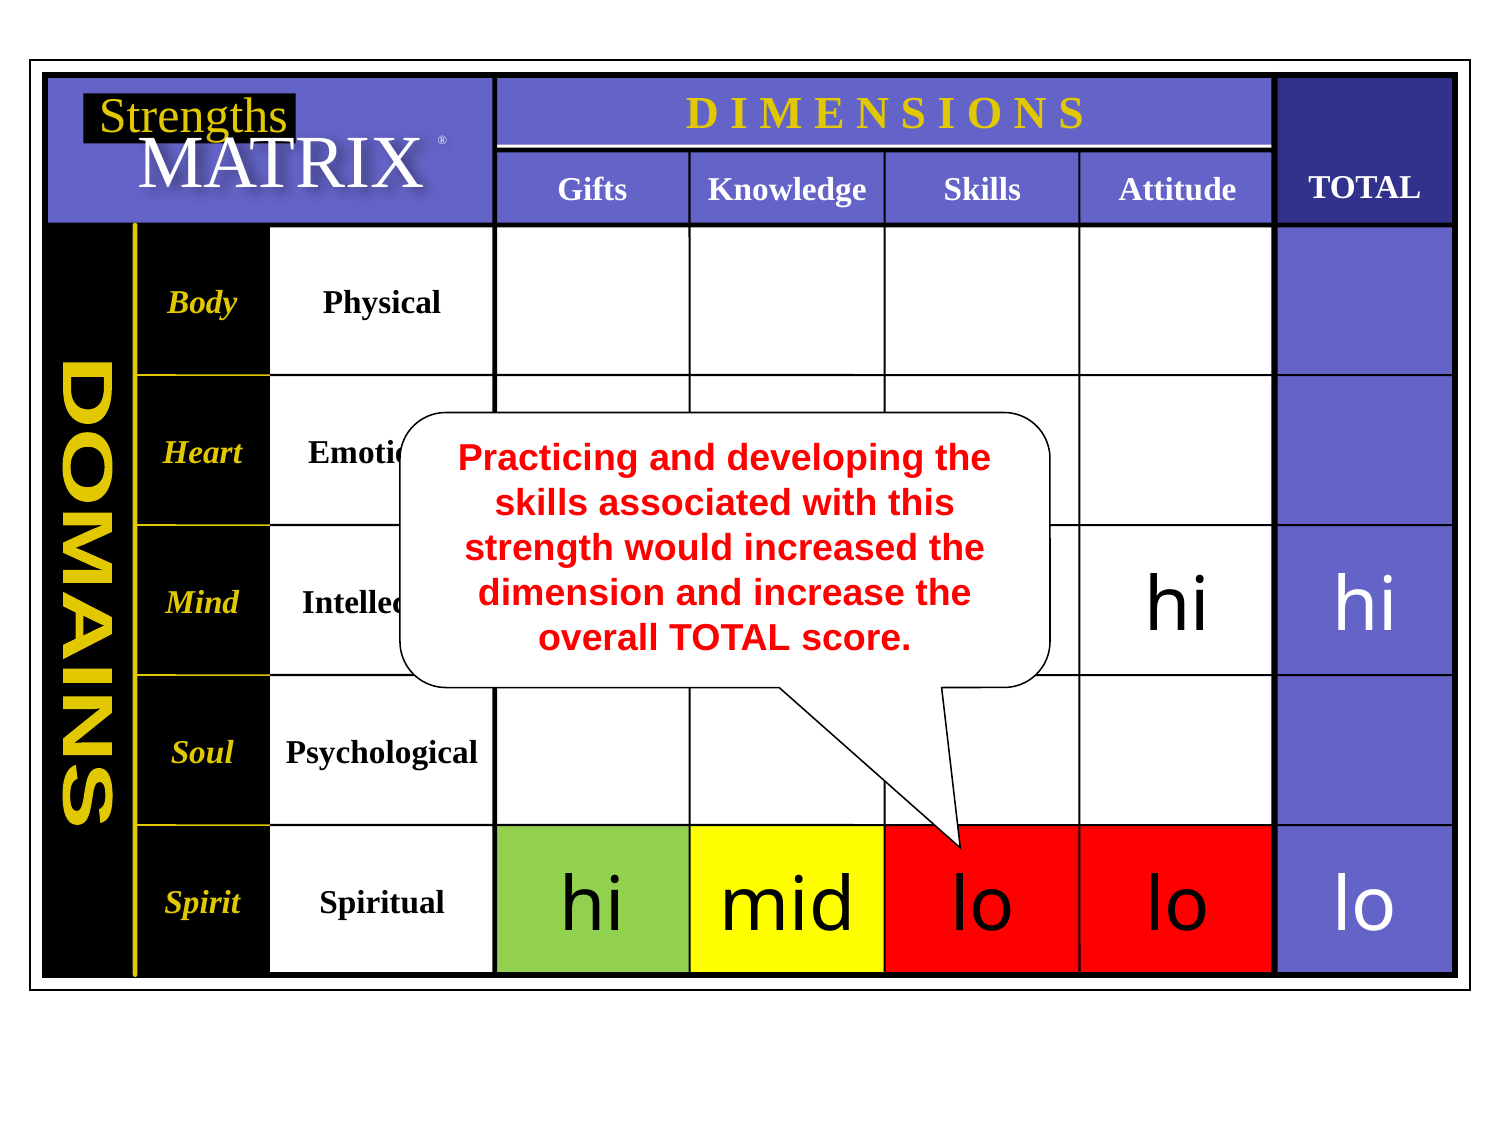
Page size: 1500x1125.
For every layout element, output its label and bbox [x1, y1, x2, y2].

text_box [29, 59, 1471, 991]
